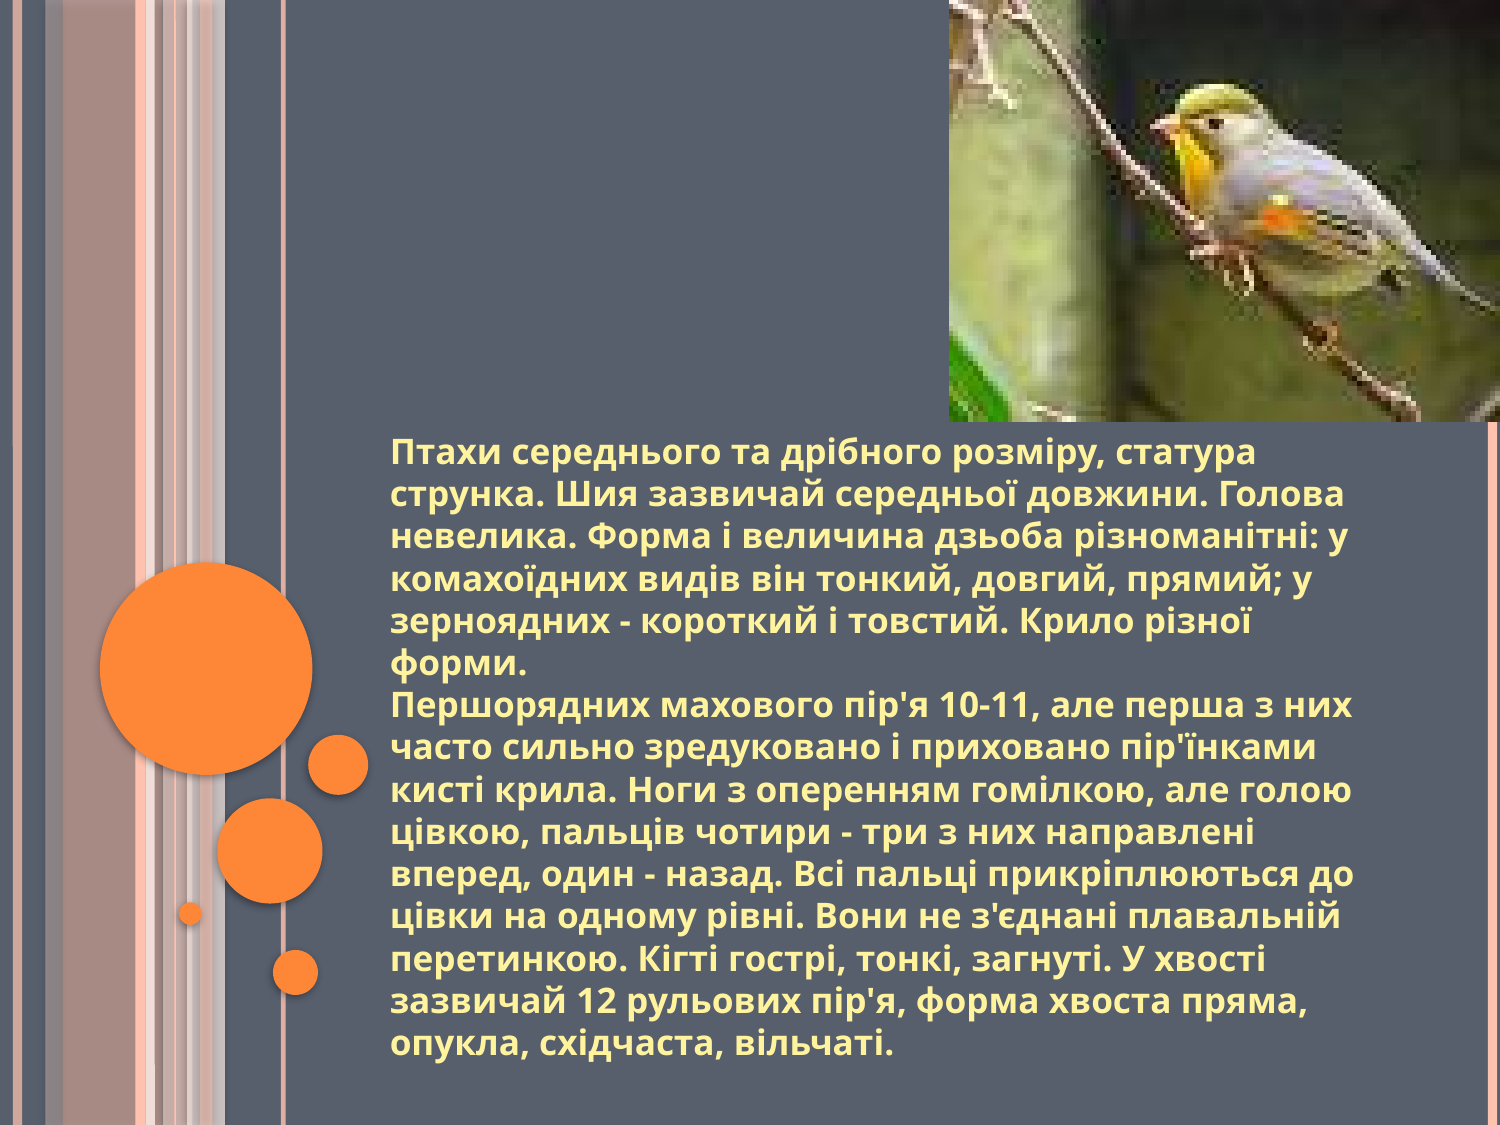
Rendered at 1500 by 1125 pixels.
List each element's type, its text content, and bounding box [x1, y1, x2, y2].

list Птахи середнього та дрібного розміру, статура струнка. Шия зазвичай середньої довжини. Голова невелика. Форма і величина дзьоба різноманітні: у комахоїдних видів він тонкий, довгий, прямий; у зерноядних - короткий і товстий. Крило різної форми. Першорядних махового пір'я 10-11, але перша з них часто сильно зредуковано і приховано пір'їнками кисті крила. Ноги з оперенням гомілкою, але голою цівкою, пальців чотири - три з них направлені вперед, один - назад. Всі пальці прикріплюються до цівки на одному рівні. Вони не з'єднані плавальній перетинкою. Кігті гострі, тонкі, загнуті. У хвості зазвичай 12 рульових пір'я, форма хвоста пряма, опукла, східчаста, вільчаті. [375, 421, 1388, 1125]
picture [948, 0, 1500, 423]
